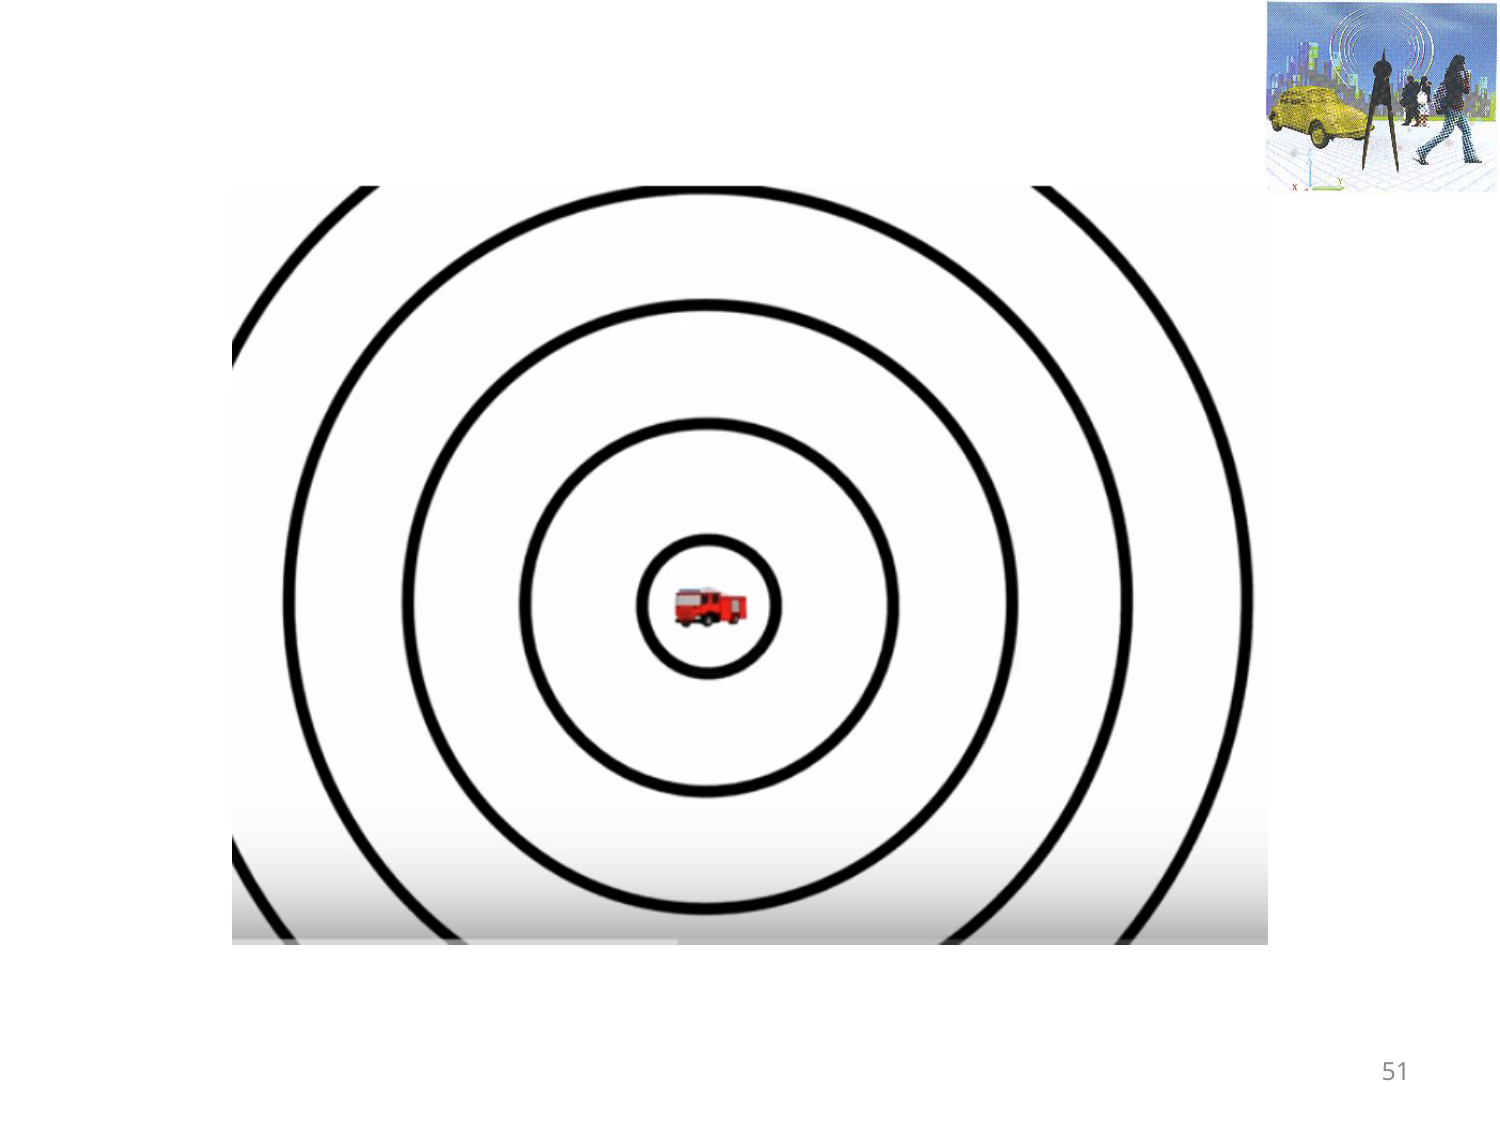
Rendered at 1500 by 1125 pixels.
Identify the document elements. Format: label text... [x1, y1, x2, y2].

text_box <number> [1074, 1042, 1425, 1103]
picture [232, 0, 1500, 945]
